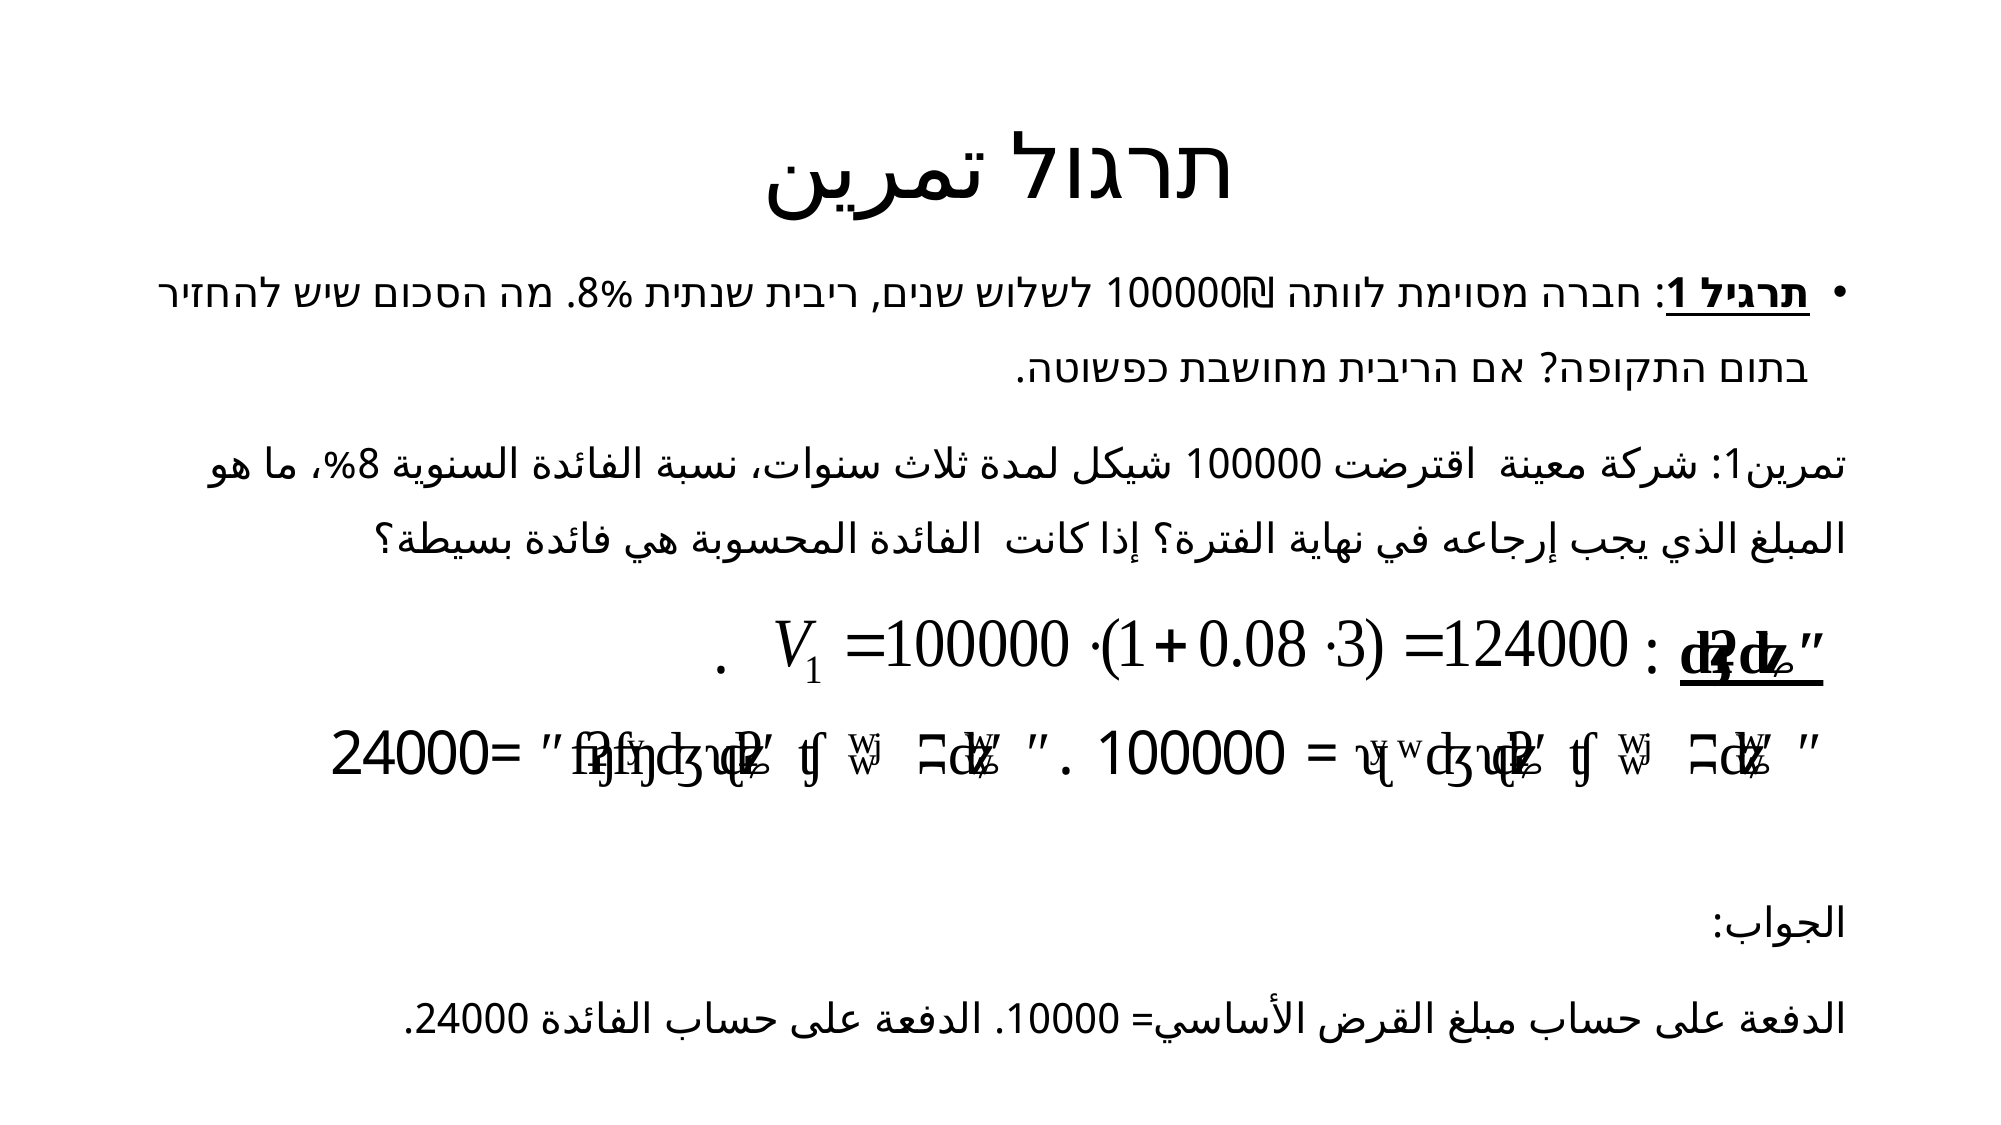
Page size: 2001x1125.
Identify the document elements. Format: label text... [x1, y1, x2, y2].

list תרגיל 1: חברה מסוימת לוותה 100000₪ לשלוש שנים, ריבית שנתית 8%. מה הסכום שיש להחזיר בתום התקופה? אם הריבית מחושבת כפשוטה. تمرين1: شركة معينة اقترضت 100000 شيكل لمدة ثلاث سنوات، نسبة الفائدة السنوية 8%، ما هو المبلغ الذي يجب إرجاعه في نهاية الفترة؟ إذا كانت الفائدة المحسوبة هي فائدة بسيطة؟ الجواب: الدفعة على حساب مبلغ القرض الأساسي= 10000. الدفعة على حساب الفائدة 24000. [137, 233, 1863, 1053]
title תרגול تمرين [137, 59, 1863, 233]
picture [55, 597, 1824, 805]
